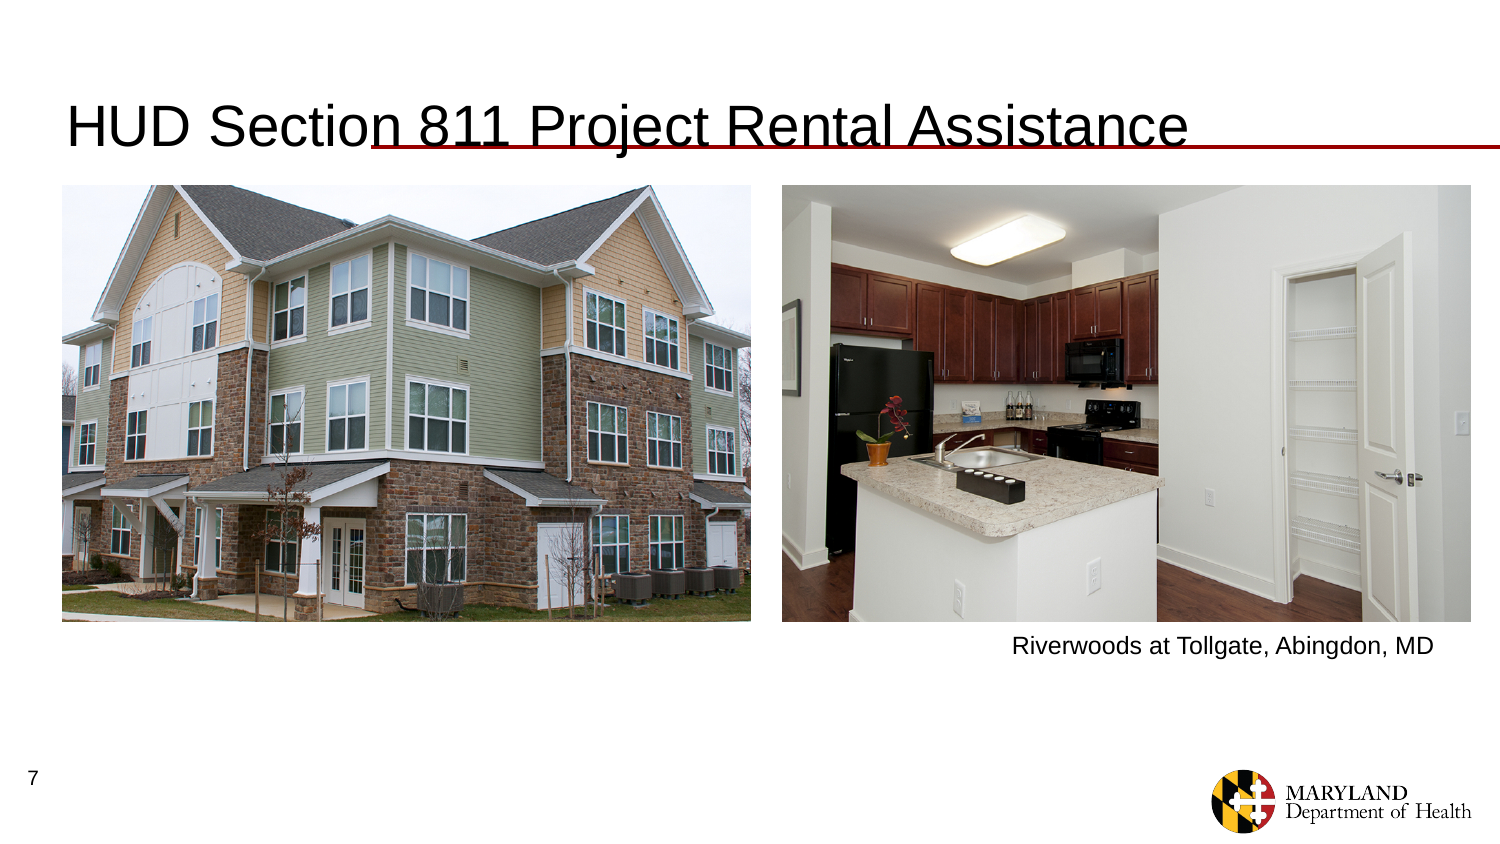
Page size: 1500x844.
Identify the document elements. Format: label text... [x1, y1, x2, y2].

title HUD Section 811 Project Rental Assistance [51, 72, 1449, 167]
picture [62, 185, 751, 622]
text_box Riverwoods at Tollgate, Abingdon, MD [849, 631, 1450, 667]
slide_number 7 [12, 757, 103, 844]
picture [1172, 632, 1500, 844]
picture [782, 185, 1471, 622]
